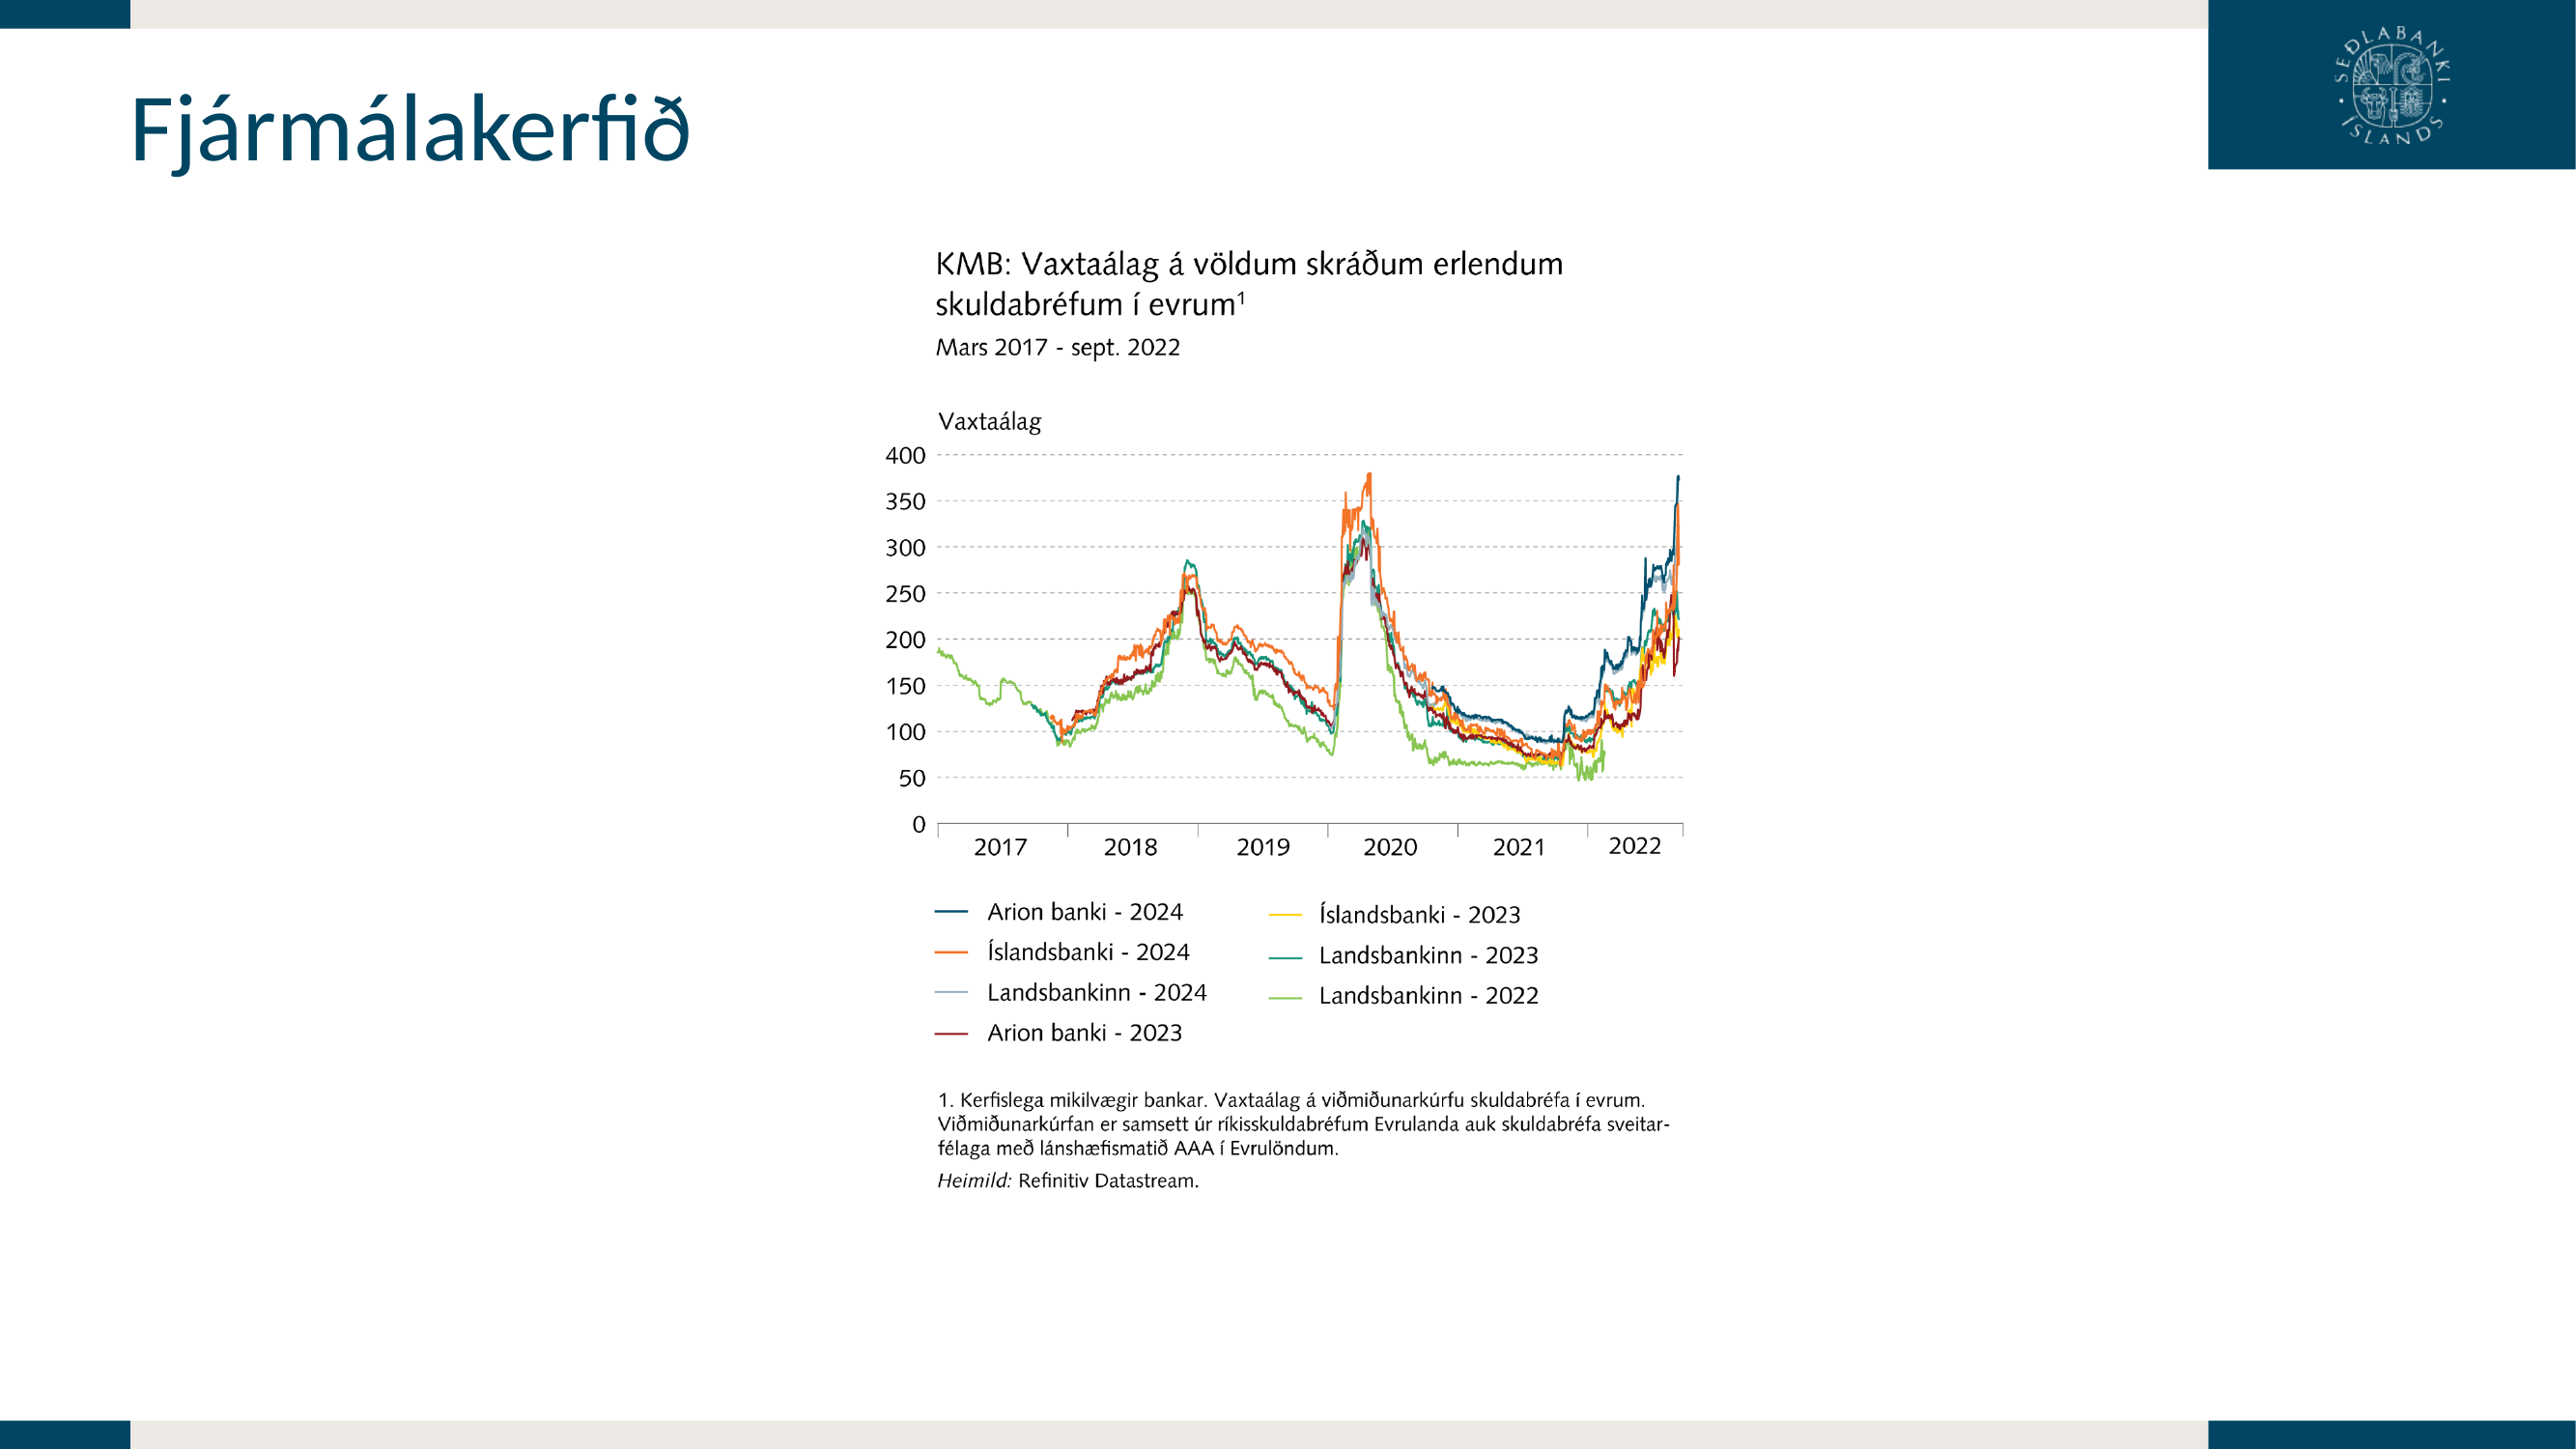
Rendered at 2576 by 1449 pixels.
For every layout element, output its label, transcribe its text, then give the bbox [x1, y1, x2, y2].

picture [884, 247, 1691, 1202]
title Fjármálakerfið [129, 86, 2178, 290]
